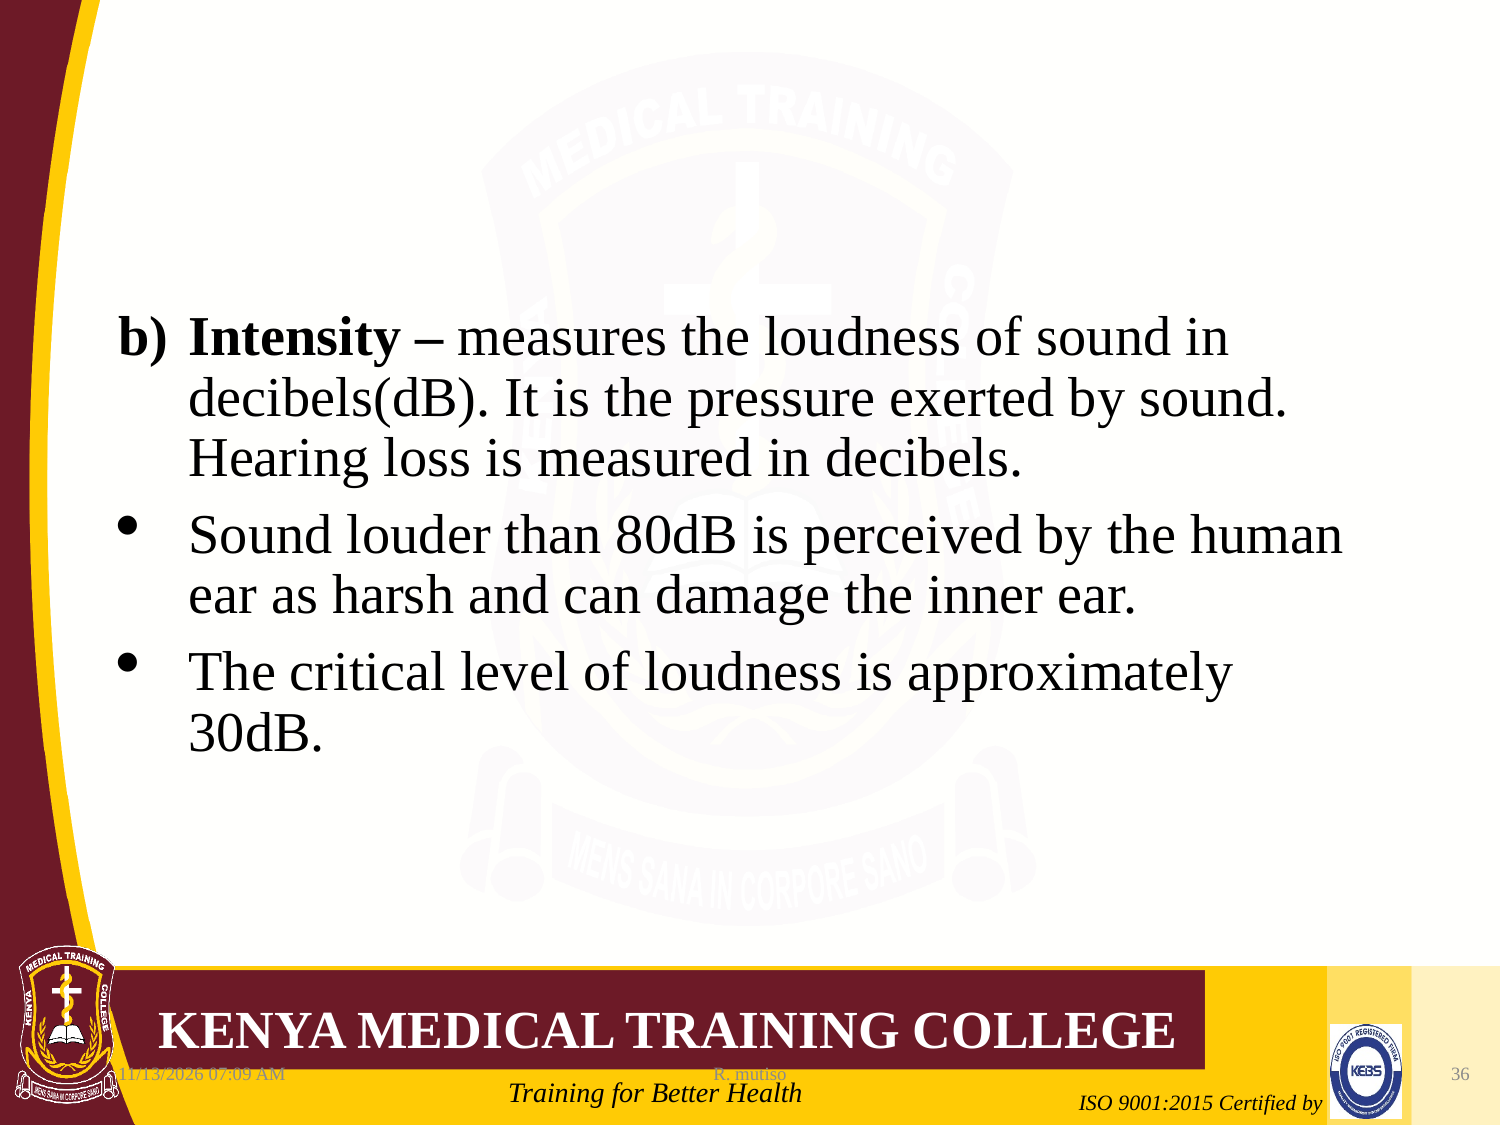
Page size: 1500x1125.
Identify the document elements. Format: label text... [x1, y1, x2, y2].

picture [0, 0, 1500, 1125]
list Intensity – measures the loudness of sound in decibels(dB). It is the pressure exerted by sound. Hearing loss is measured in decibels. Sound louder than 80dB is perceived by the human ear as harsh and can damage the inner ear. The critical level of loudness is approximately 30dB. [103, 299, 1397, 1014]
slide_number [103, 1042, 441, 1103]
footer R. mutiso [496, 1042, 1004, 1103]
slide_number 36 [1147, 1042, 1486, 1103]
